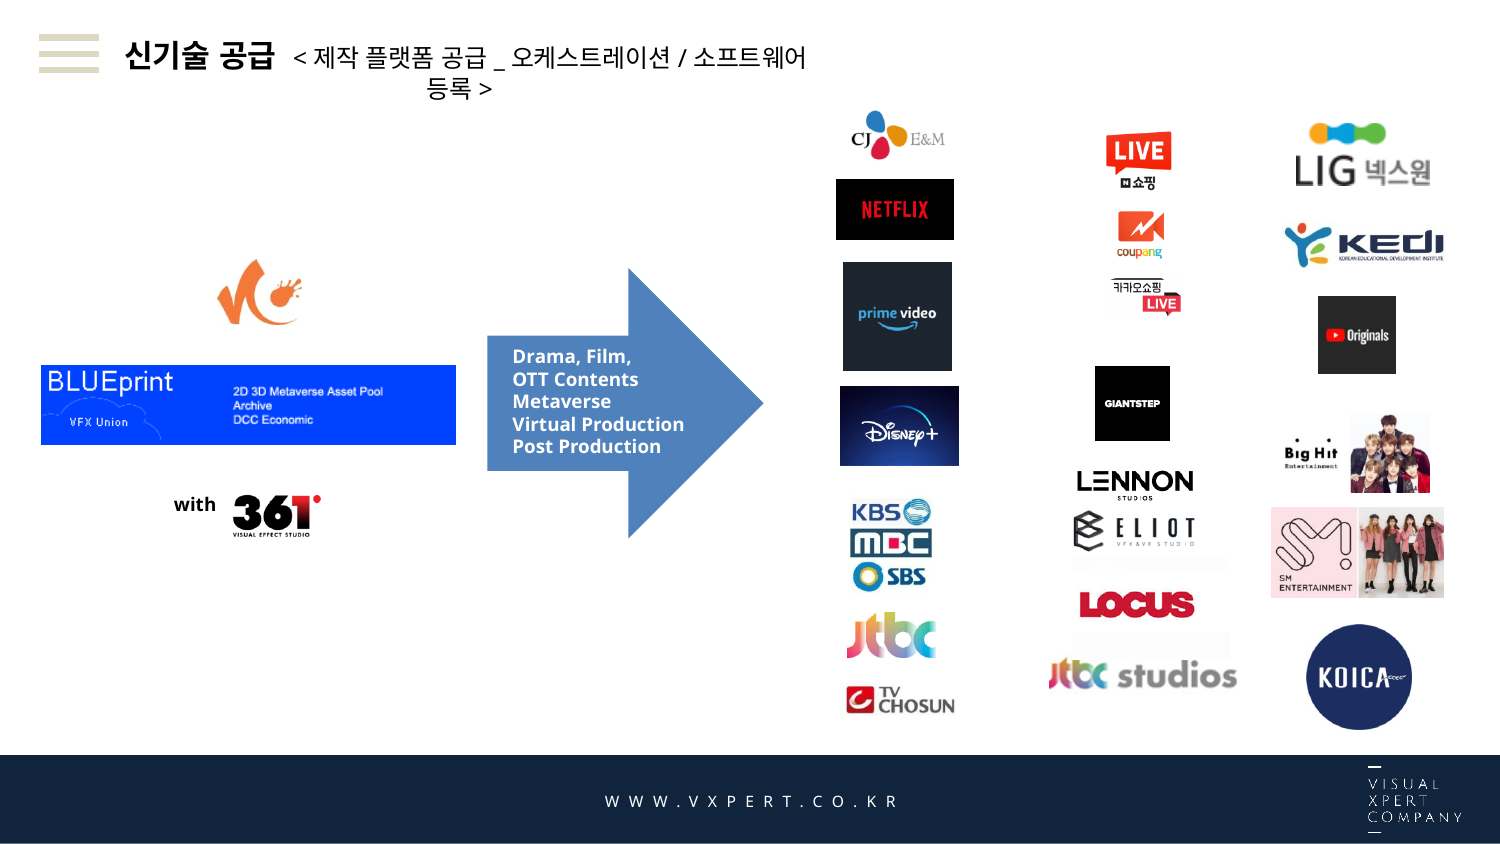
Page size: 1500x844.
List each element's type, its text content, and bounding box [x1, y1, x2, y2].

picture [842, 261, 952, 371]
picture [219, 492, 333, 540]
picture [849, 494, 934, 598]
picture [1271, 507, 1444, 598]
text_box [485, 266, 704, 541]
picture [849, 108, 949, 168]
picture [1318, 296, 1396, 374]
picture [836, 179, 954, 240]
picture [839, 386, 959, 466]
text_box with [159, 485, 231, 523]
picture [1096, 115, 1181, 265]
picture [1048, 460, 1239, 710]
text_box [0, 754, 1500, 844]
picture [1271, 413, 1430, 493]
text_box [715, 351, 766, 455]
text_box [39, 37, 99, 71]
picture [40, 364, 456, 445]
text_box Drama, Film, OTT Contents Metaverse Virtual Production Post Production [497, 337, 715, 466]
picture [1282, 219, 1448, 270]
picture [847, 612, 937, 659]
picture [1095, 366, 1171, 442]
text_box 신기술 공급 <제작 플랫폼 공급_오케스트레이션/소프트웨어 등록> [87, 29, 845, 112]
picture [216, 258, 302, 325]
picture [1107, 272, 1184, 321]
picture [839, 682, 959, 719]
picture [1306, 624, 1412, 730]
picture [1296, 123, 1430, 187]
